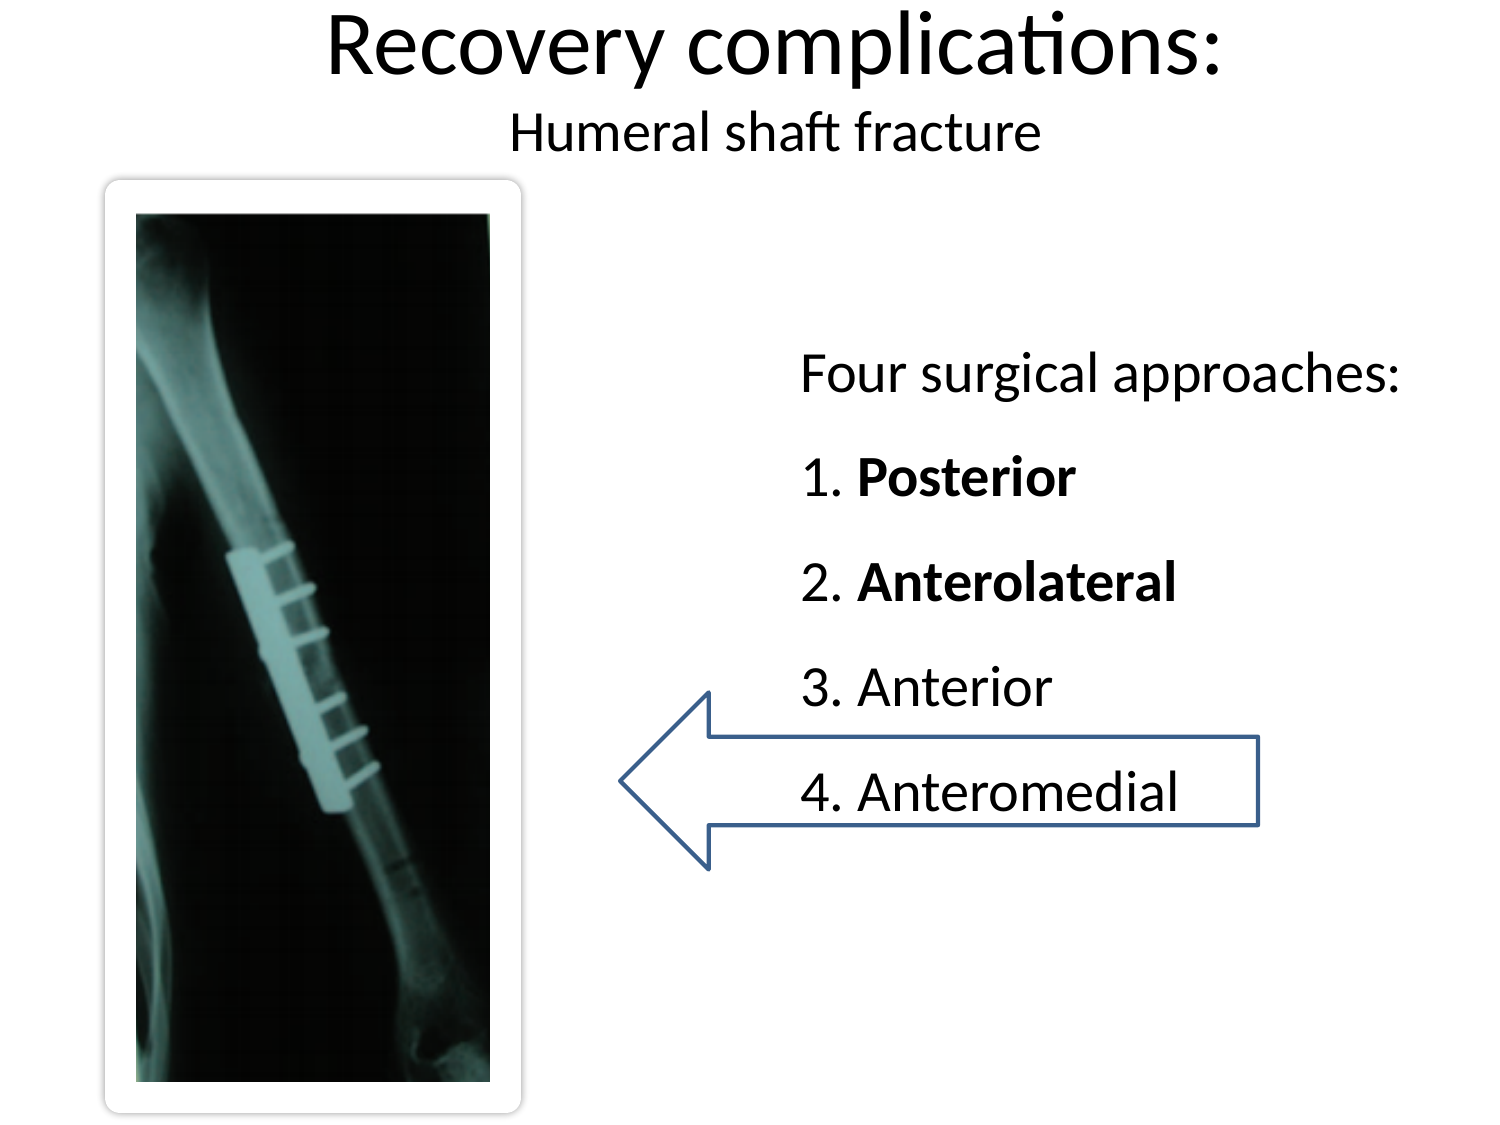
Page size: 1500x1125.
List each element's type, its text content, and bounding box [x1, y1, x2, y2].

text_box Recovery complications: Humeral shaft fracture [311, 0, 1242, 171]
text_box Four surgical approaches: 1. Posterior 2. Anterolateral 3. Anterior 4. Anteromedial [785, 326, 1471, 966]
picture [135, 210, 491, 1083]
text_box [617, 690, 785, 872]
